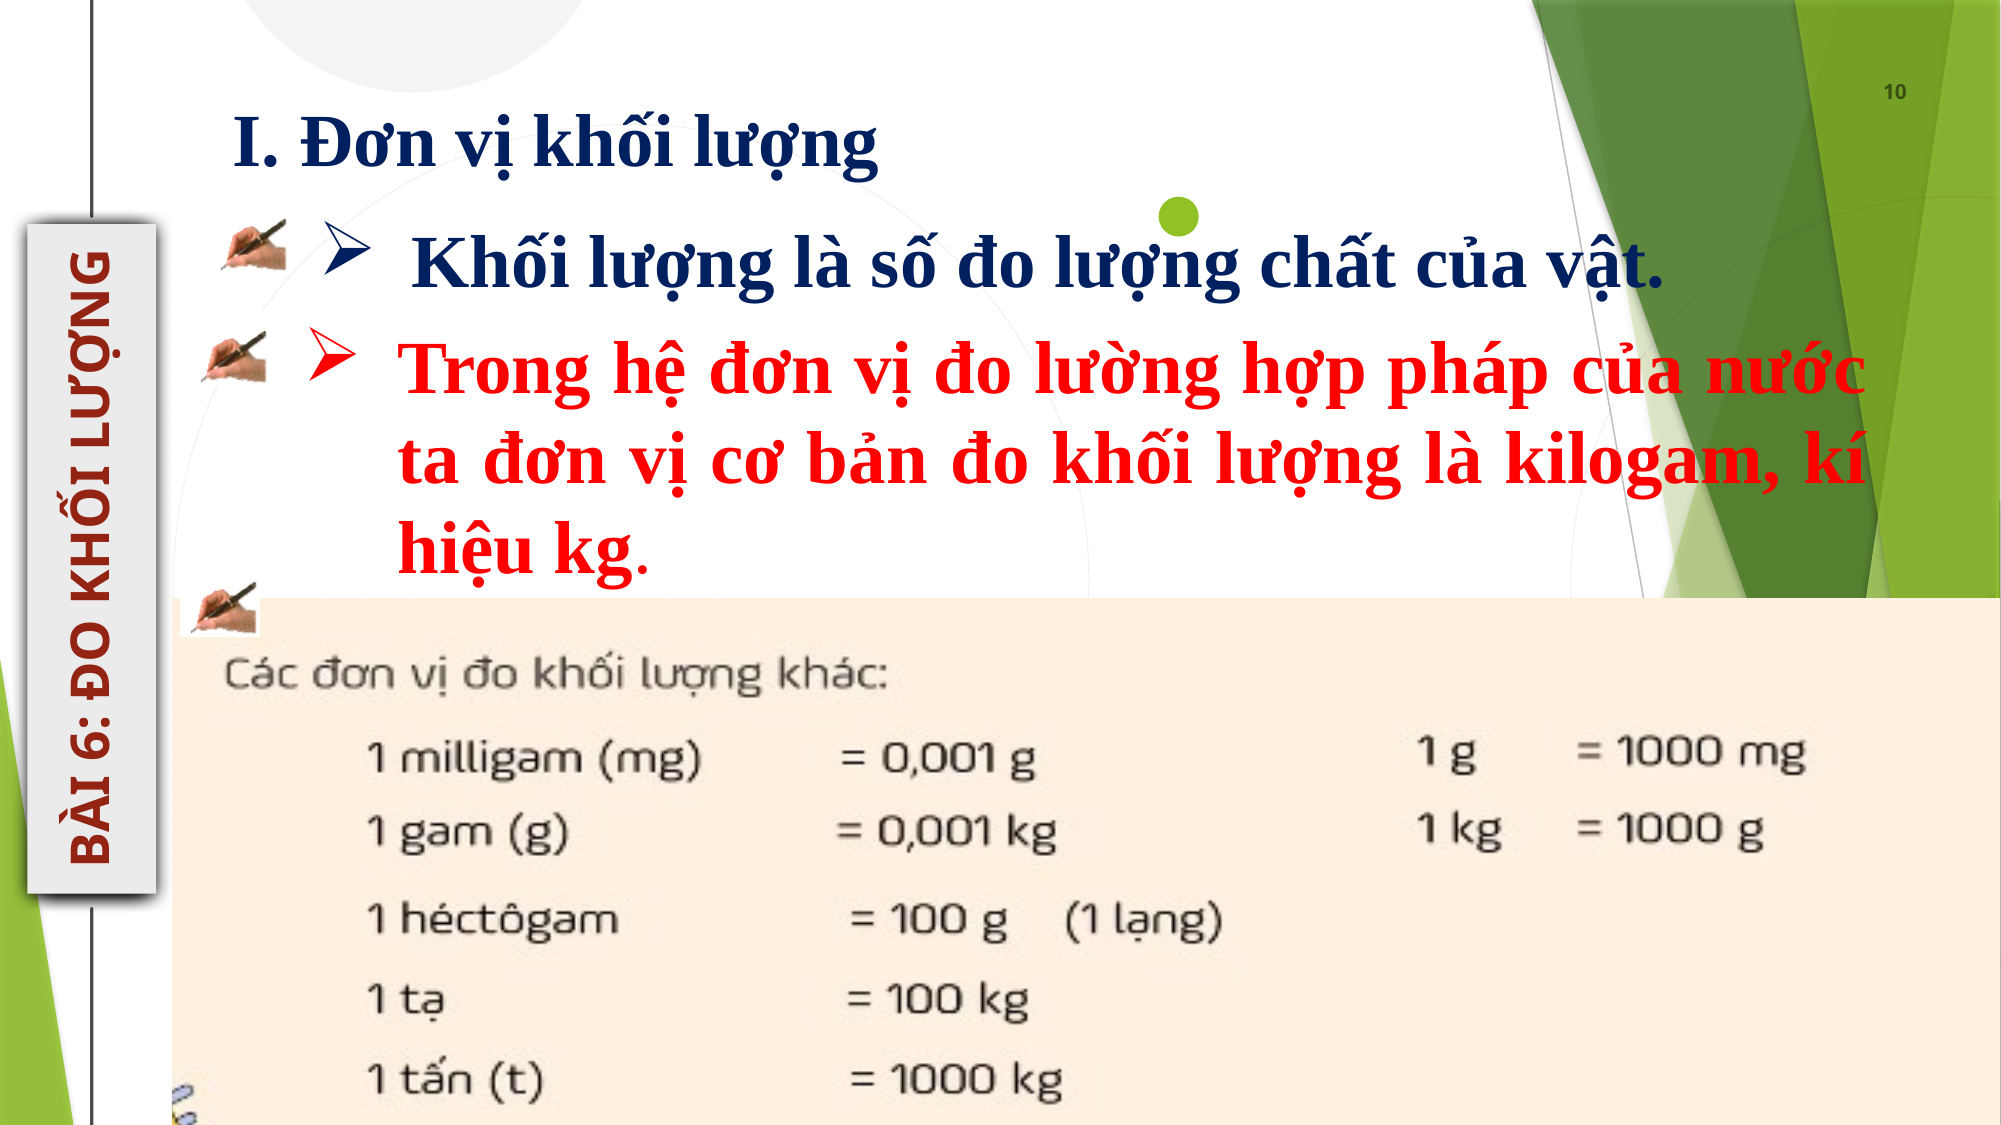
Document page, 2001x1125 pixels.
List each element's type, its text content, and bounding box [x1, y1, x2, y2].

text_box Trong hệ đơn vị đo lường hợp pháp của nước ta đơn vị cơ bản đo khối lượng là kilogam, kí hiệu kg. [289, 310, 1883, 596]
text_box BÀI 6: ĐO KHỐI LƯỢNG [27, 224, 157, 894]
picture [171, 561, 2000, 1125]
text_box Khối lượng là số đo lượng chất của vật. [303, 204, 1897, 310]
picture [189, 310, 270, 387]
text_box I. Đơn vị khối lượng [171, 67, 1388, 320]
picture [209, 198, 290, 275]
